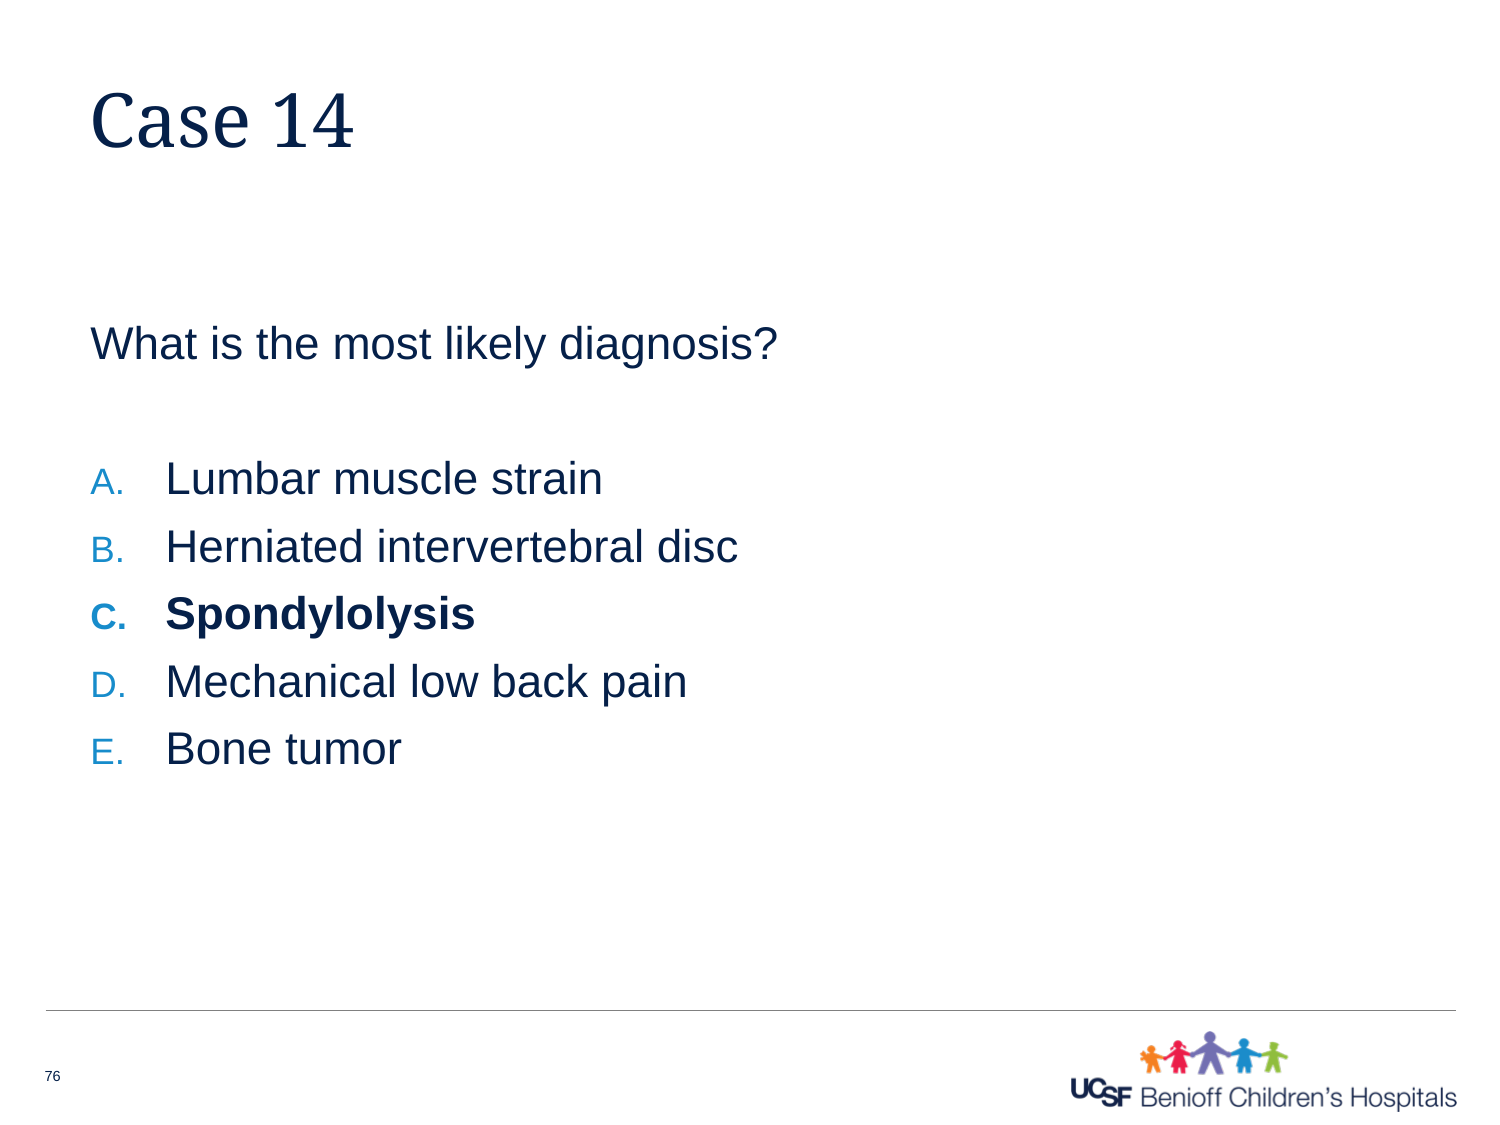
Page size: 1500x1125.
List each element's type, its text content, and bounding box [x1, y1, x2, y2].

slide_number 76 [44, 1058, 85, 1085]
picture [1071, 1031, 1457, 1112]
list What is the most likely diagnosis? Lumbar muscle strain Herniated intervertebral disc Spondylolysis Mechanical low back pain Bone tumor [75, 306, 1411, 948]
title Case 14 [74, 69, 1416, 170]
